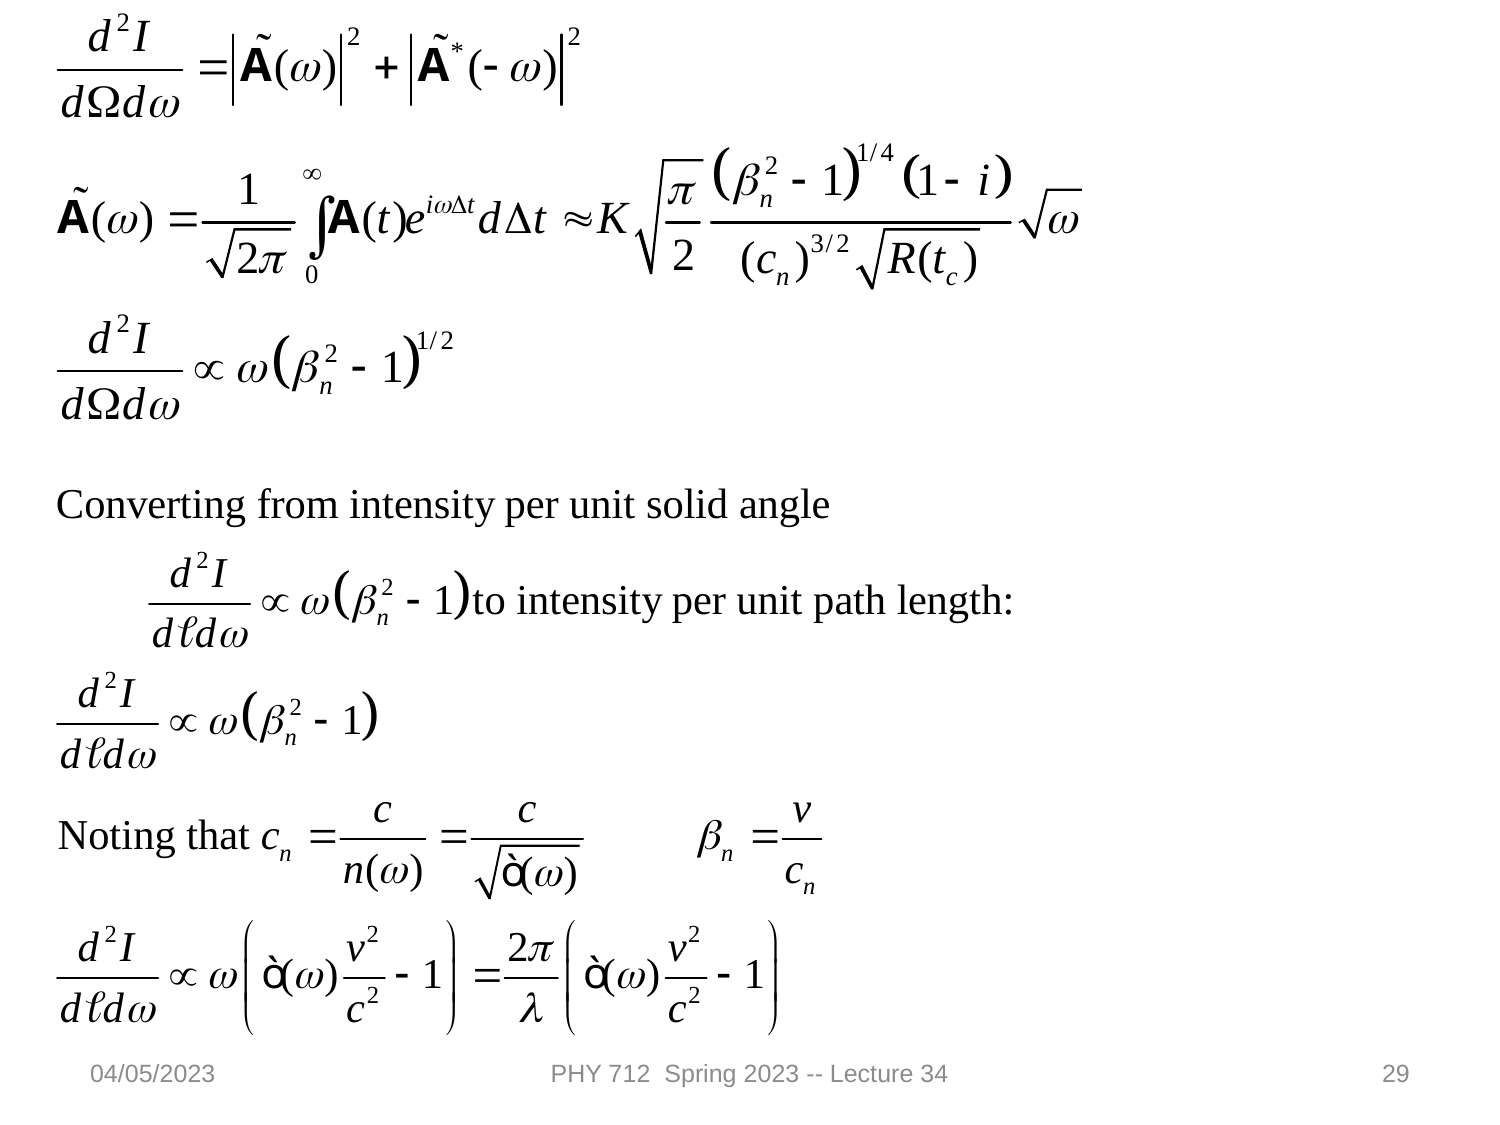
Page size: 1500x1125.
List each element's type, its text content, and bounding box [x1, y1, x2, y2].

footer PHY 712 Spring 2023 -- Lecture 34 [512, 1052, 988, 1103]
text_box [49, 0, 1090, 430]
slide_number 29 [1074, 1042, 1425, 1103]
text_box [49, 479, 1020, 1043]
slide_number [75, 1052, 425, 1103]
